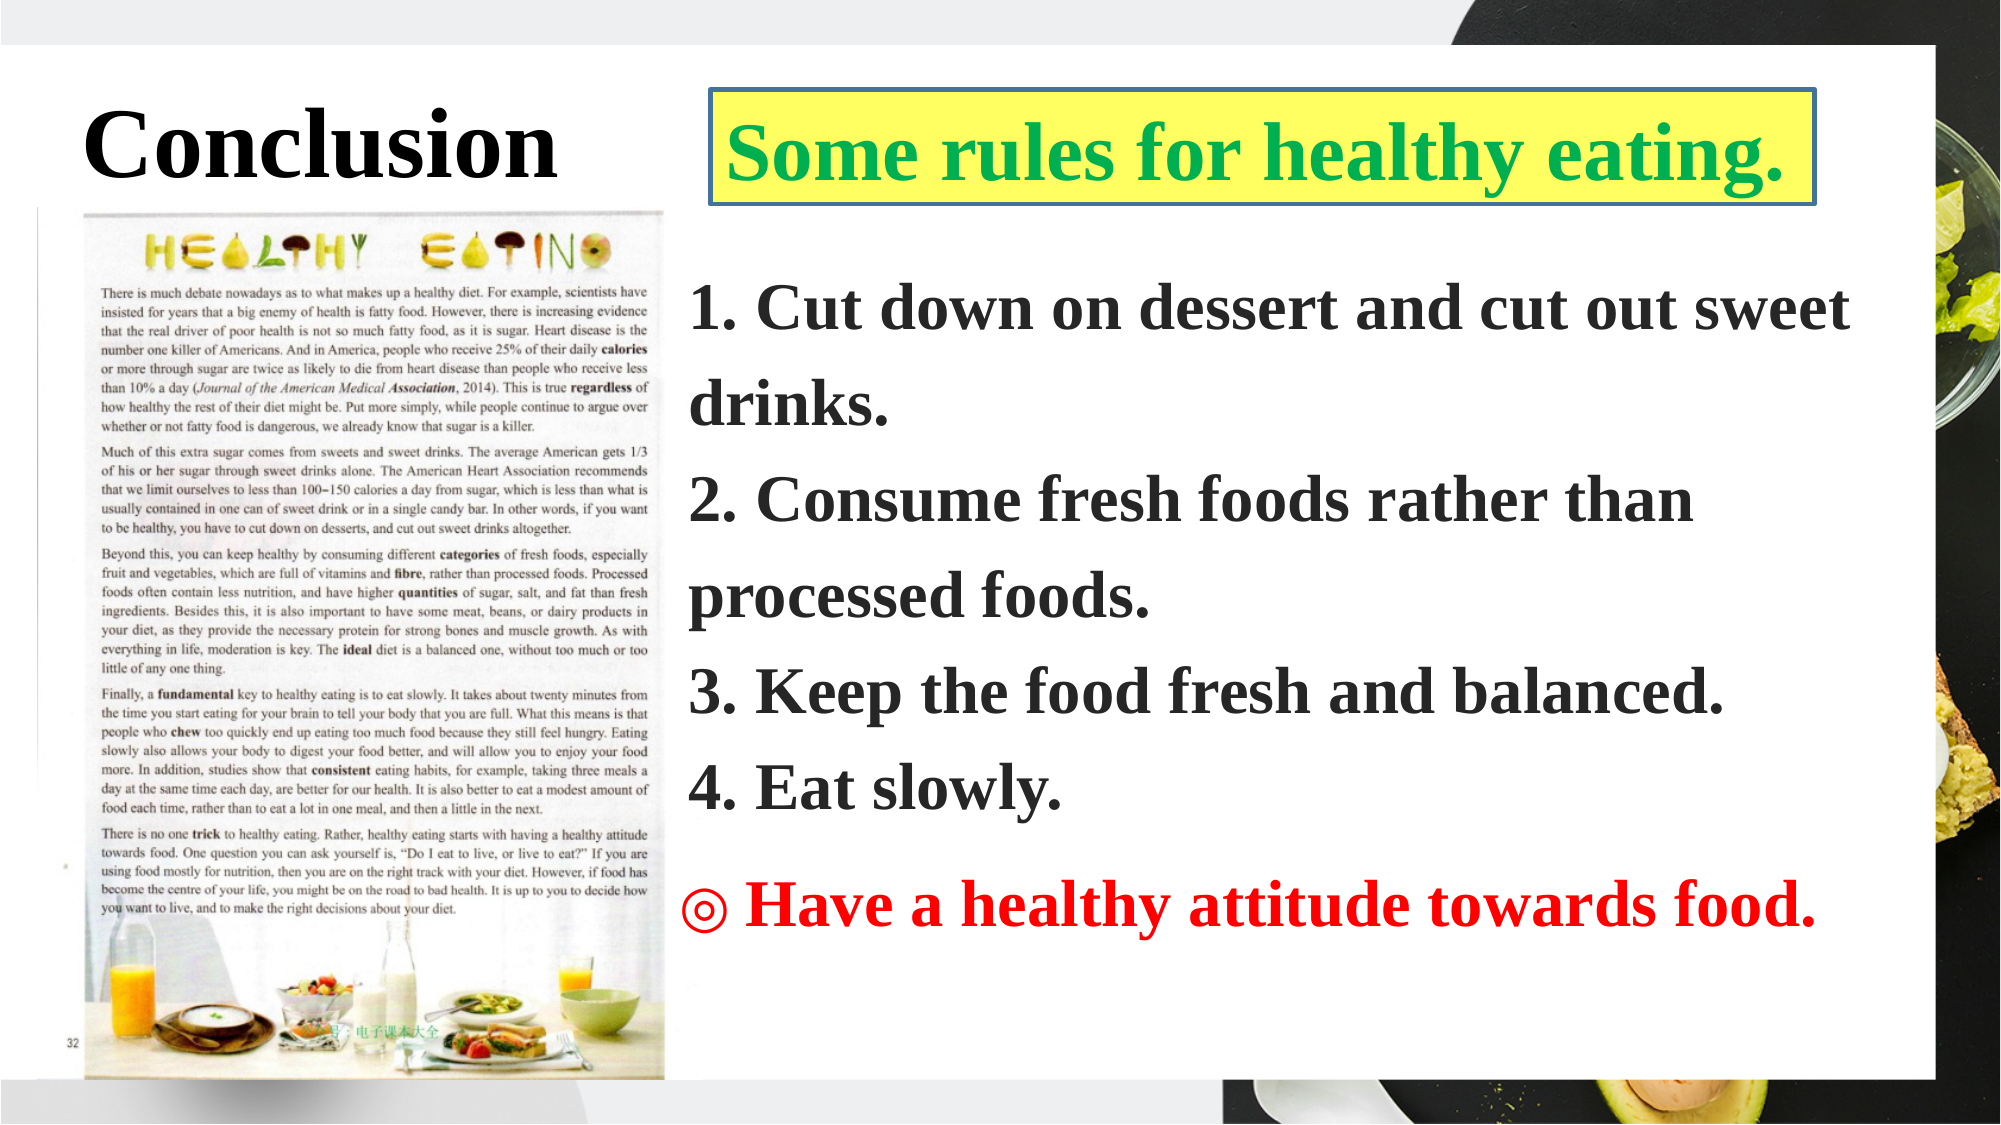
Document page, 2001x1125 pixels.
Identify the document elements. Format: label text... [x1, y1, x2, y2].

picture [1, 0, 2001, 1124]
text_box ◎ Have a healthy attitude towards food. [702, 852, 1909, 947]
text_box Some rules for healthy eating. [710, 89, 1815, 205]
text_box 1. Cut down on dessert and cut out sweet drinks. 2. Consume fresh foods rather than processed foods. 3. Keep the food fresh and balanced. 4. Eat slowly. [702, 239, 1912, 830]
text_box [0, 44, 1937, 1081]
picture [37, 207, 702, 1080]
text_box Conclusion [66, 9, 1611, 205]
